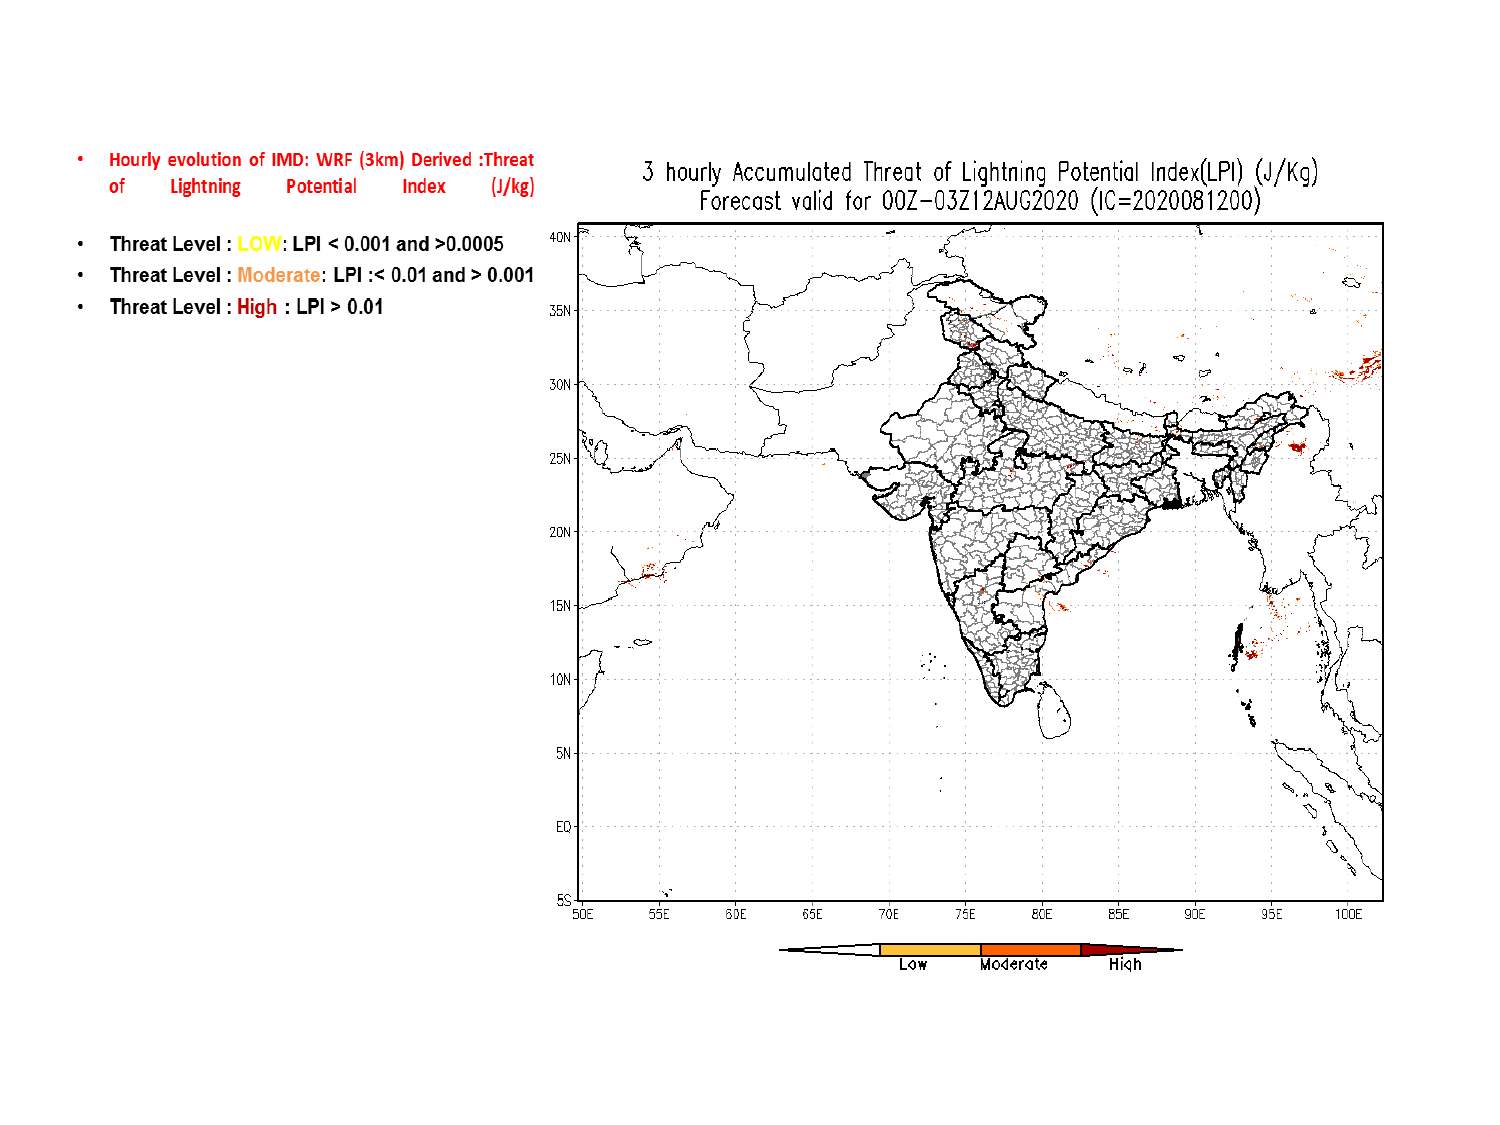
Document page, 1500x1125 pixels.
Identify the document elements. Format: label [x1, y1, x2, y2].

picture [74, 149, 1426, 976]
